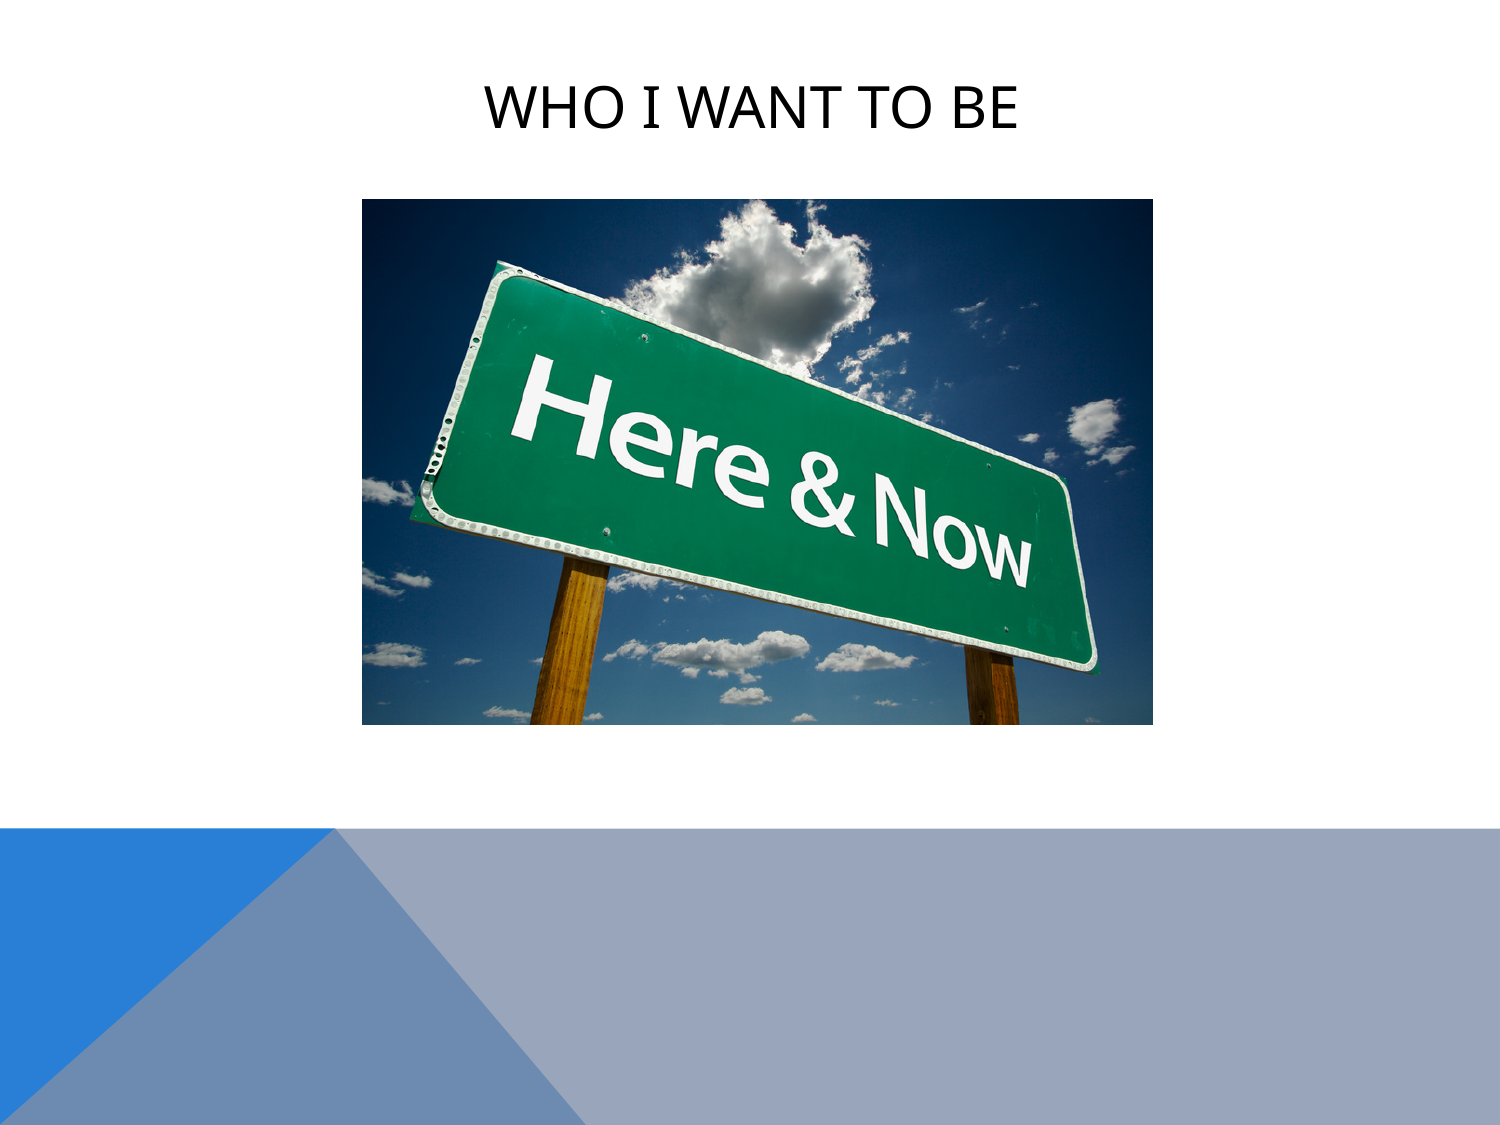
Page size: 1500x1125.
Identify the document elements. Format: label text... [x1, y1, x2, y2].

title Who I want to be [135, 60, 1369, 150]
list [362, 199, 1153, 726]
